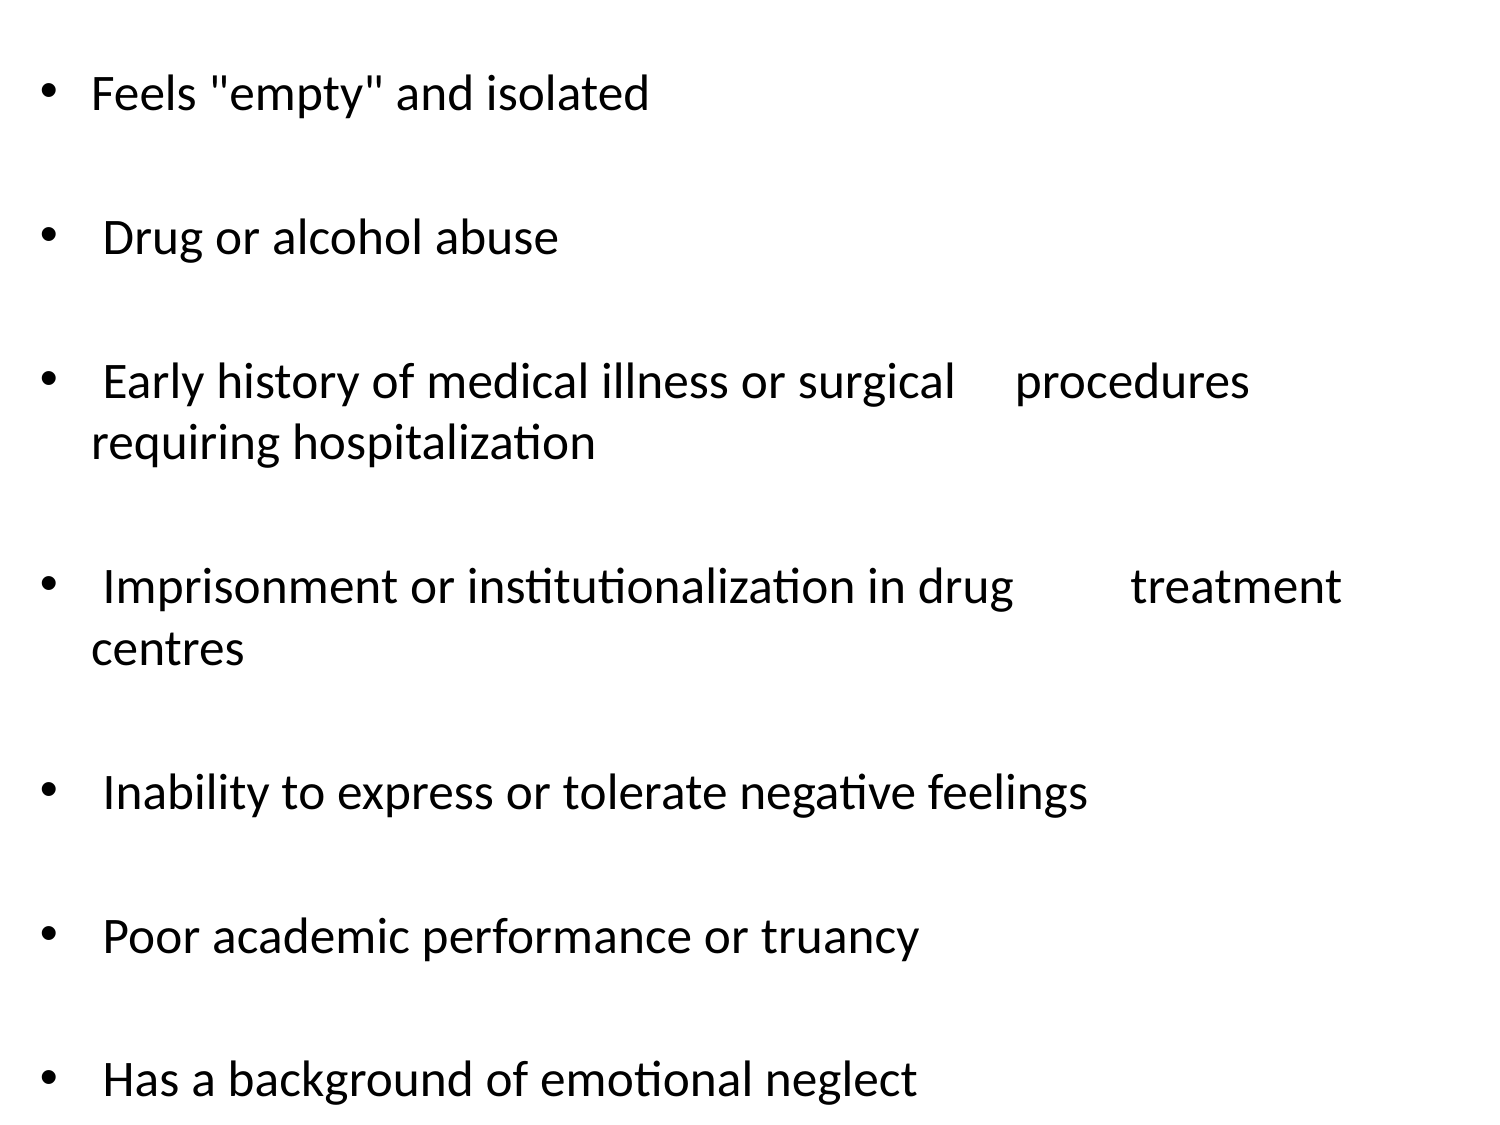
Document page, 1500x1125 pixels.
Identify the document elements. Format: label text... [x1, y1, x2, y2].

list Feels "empty" and isolated Drug or alcohol abuse Early history of medical illness or surgical procedures requiring hospitalization Imprisonment or institutionalization in drug treatment centres Inability to express or tolerate negative feelings Poor academic performance or truancy Has a background of emotional neglect [24, 51, 1463, 1125]
